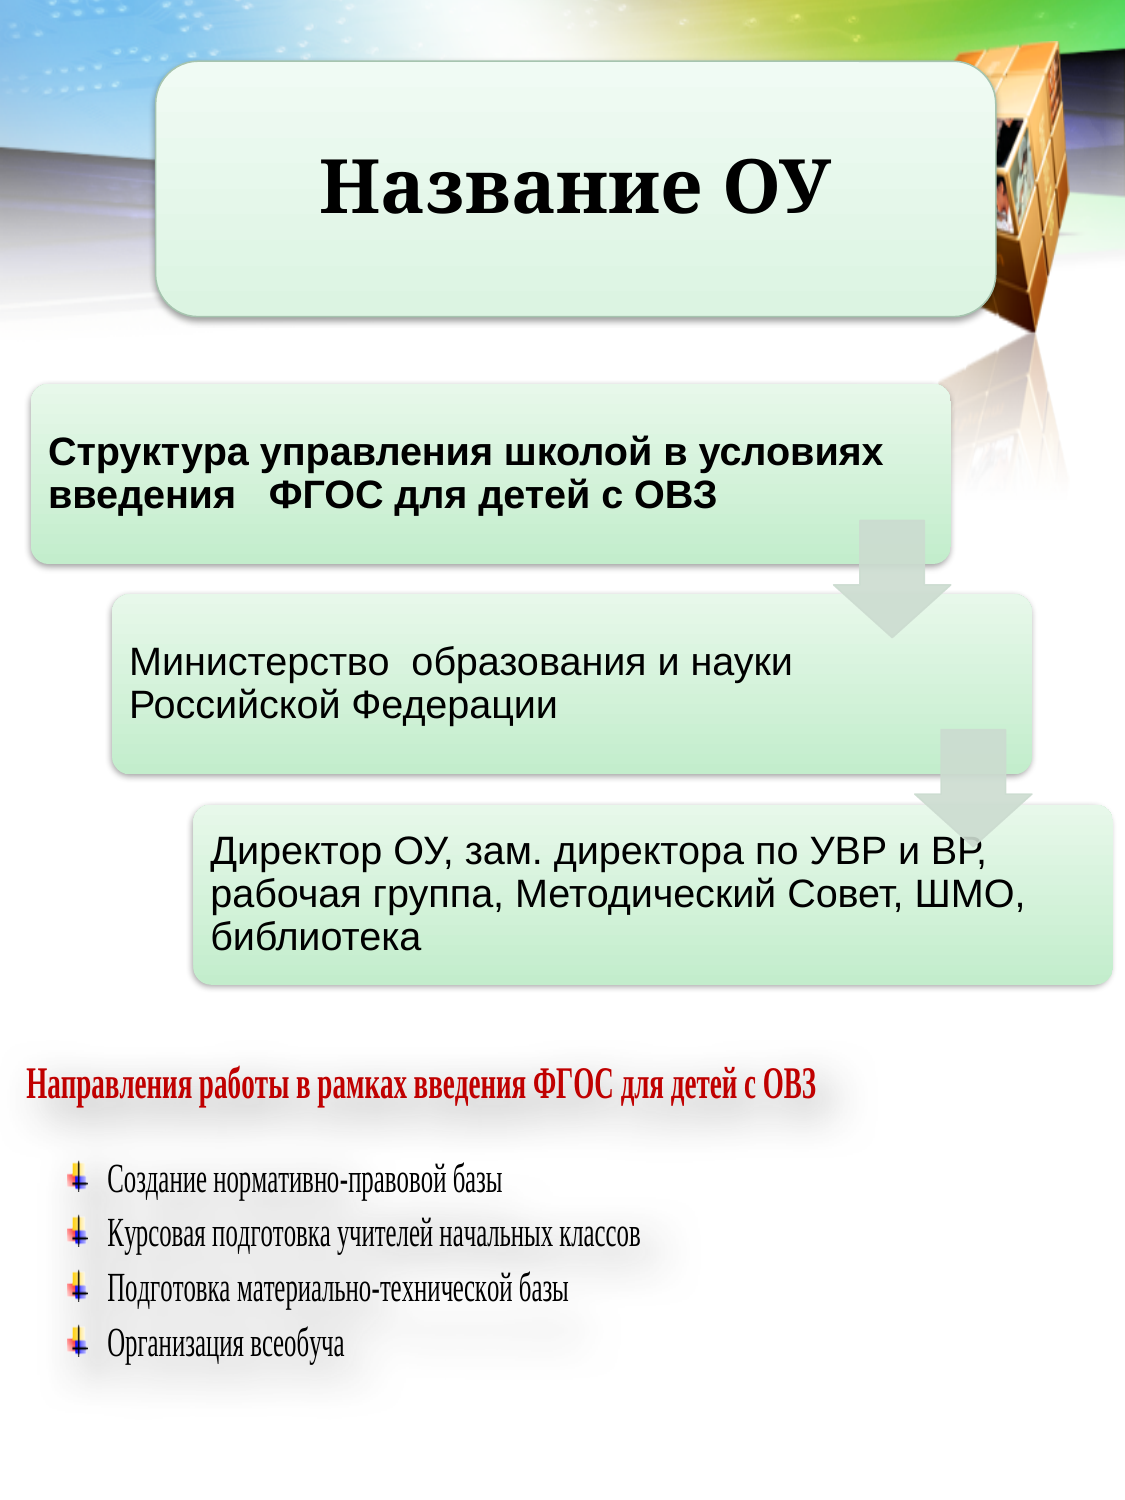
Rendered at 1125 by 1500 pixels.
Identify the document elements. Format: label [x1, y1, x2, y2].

picture [26, 1056, 1125, 1412]
text_box [30, 383, 1114, 985]
picture [0, 0, 1125, 383]
text_box [155, 41, 996, 337]
